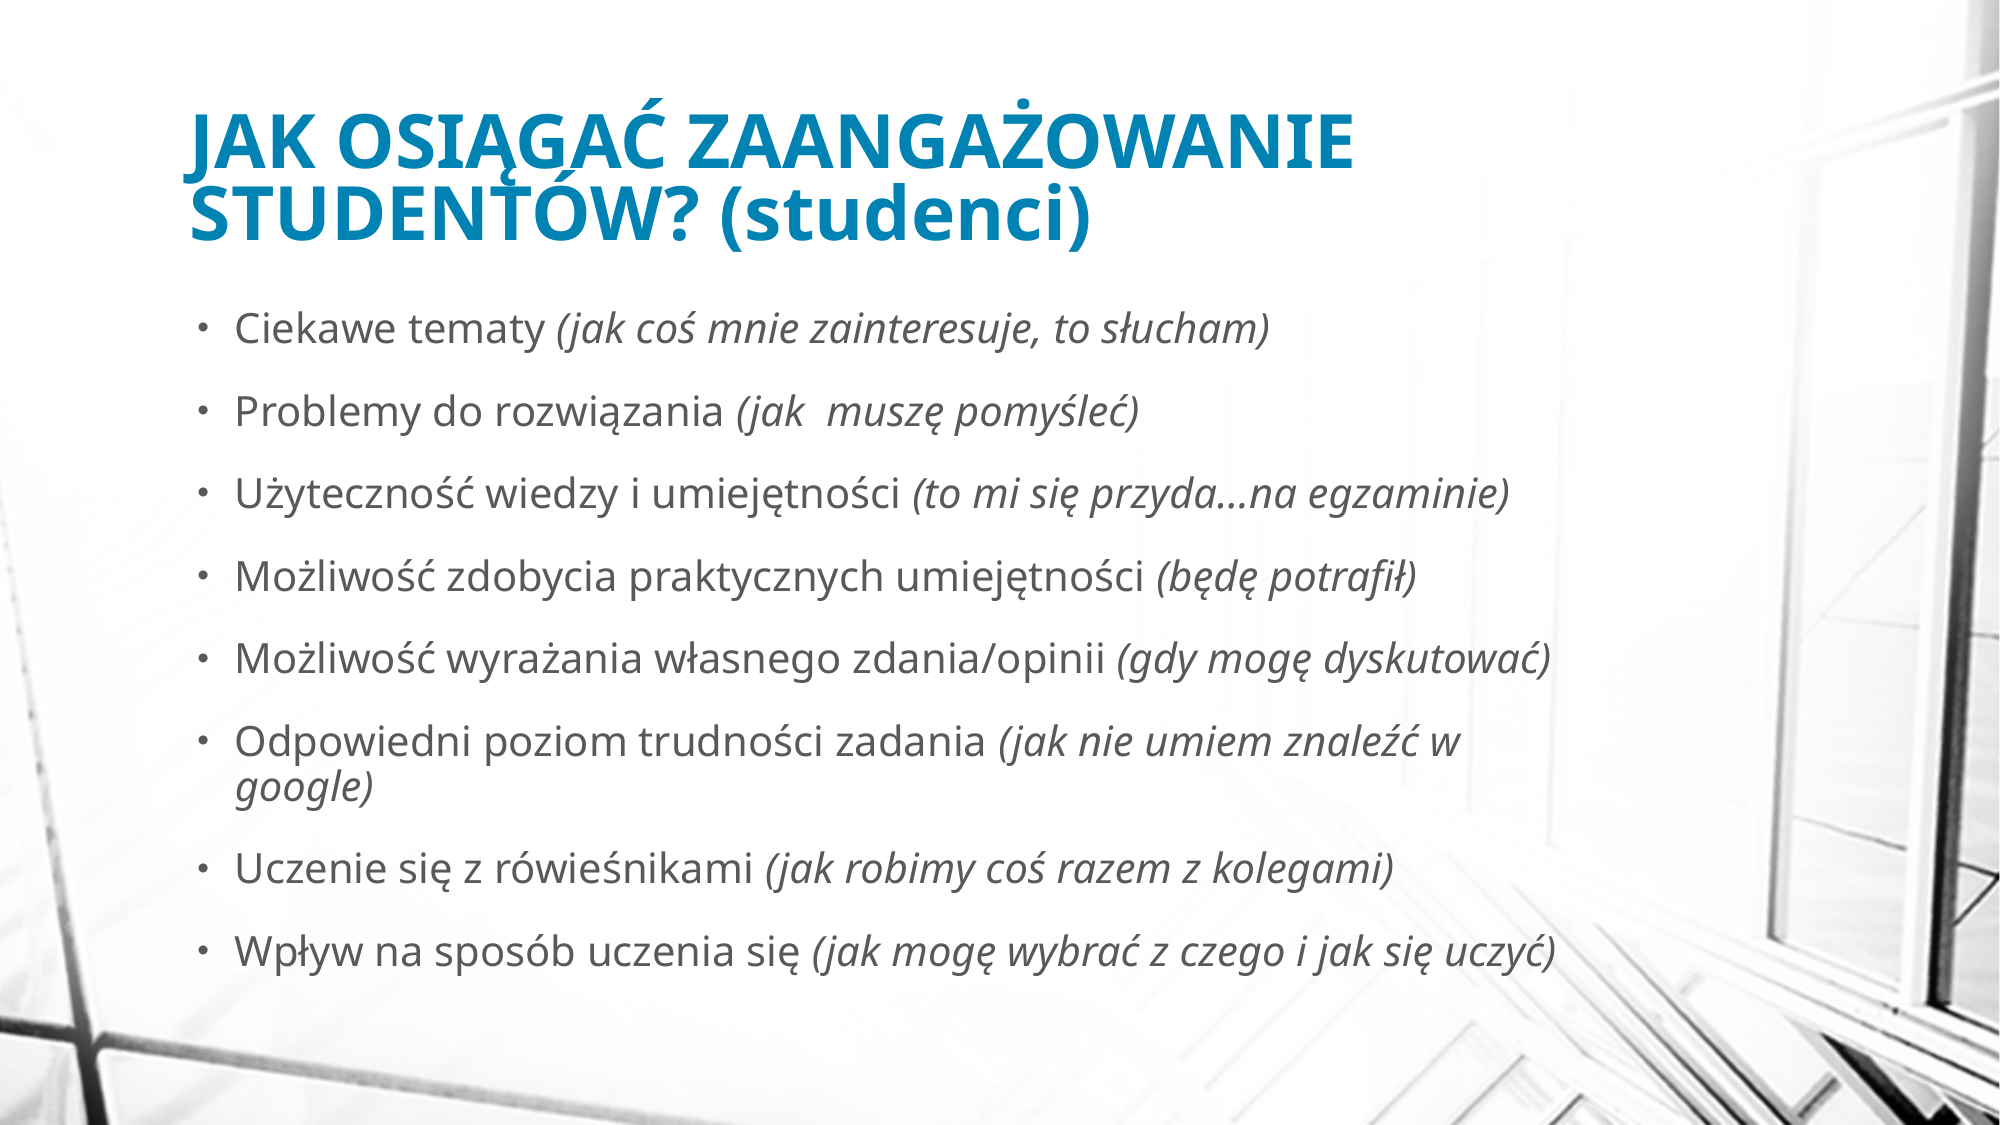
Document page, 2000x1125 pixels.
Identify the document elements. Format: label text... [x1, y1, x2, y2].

list Ciekawe tematy (jak coś mnie zainteresuje, to słucham) Problemy do rozwiązania (jak muszę pomyśleć) Użyteczność wiedzy i umiejętności (to mi się przyda…na egzaminie) Możliwość zdobycia praktycznych umiejętności (będę potrafił) Możliwość wyrażania własnego zdania/opinii (gdy mogę dyskutować) Odpowiedni poziom trudności zadania (jak nie umiem znaleźć w google) Uczenie się z rówieśnikami (jak robimy coś razem z kolegami) Wpływ na sposób uczenia się (jak mogę wybrać z czego i jak się uczyć) [174, 299, 1600, 988]
title JAK OSIĄGAĆ ZAANGAŻOWANIE STUDENTÓW? (studenci) [174, 87, 1600, 263]
picture [0, 0, 2000, 1125]
